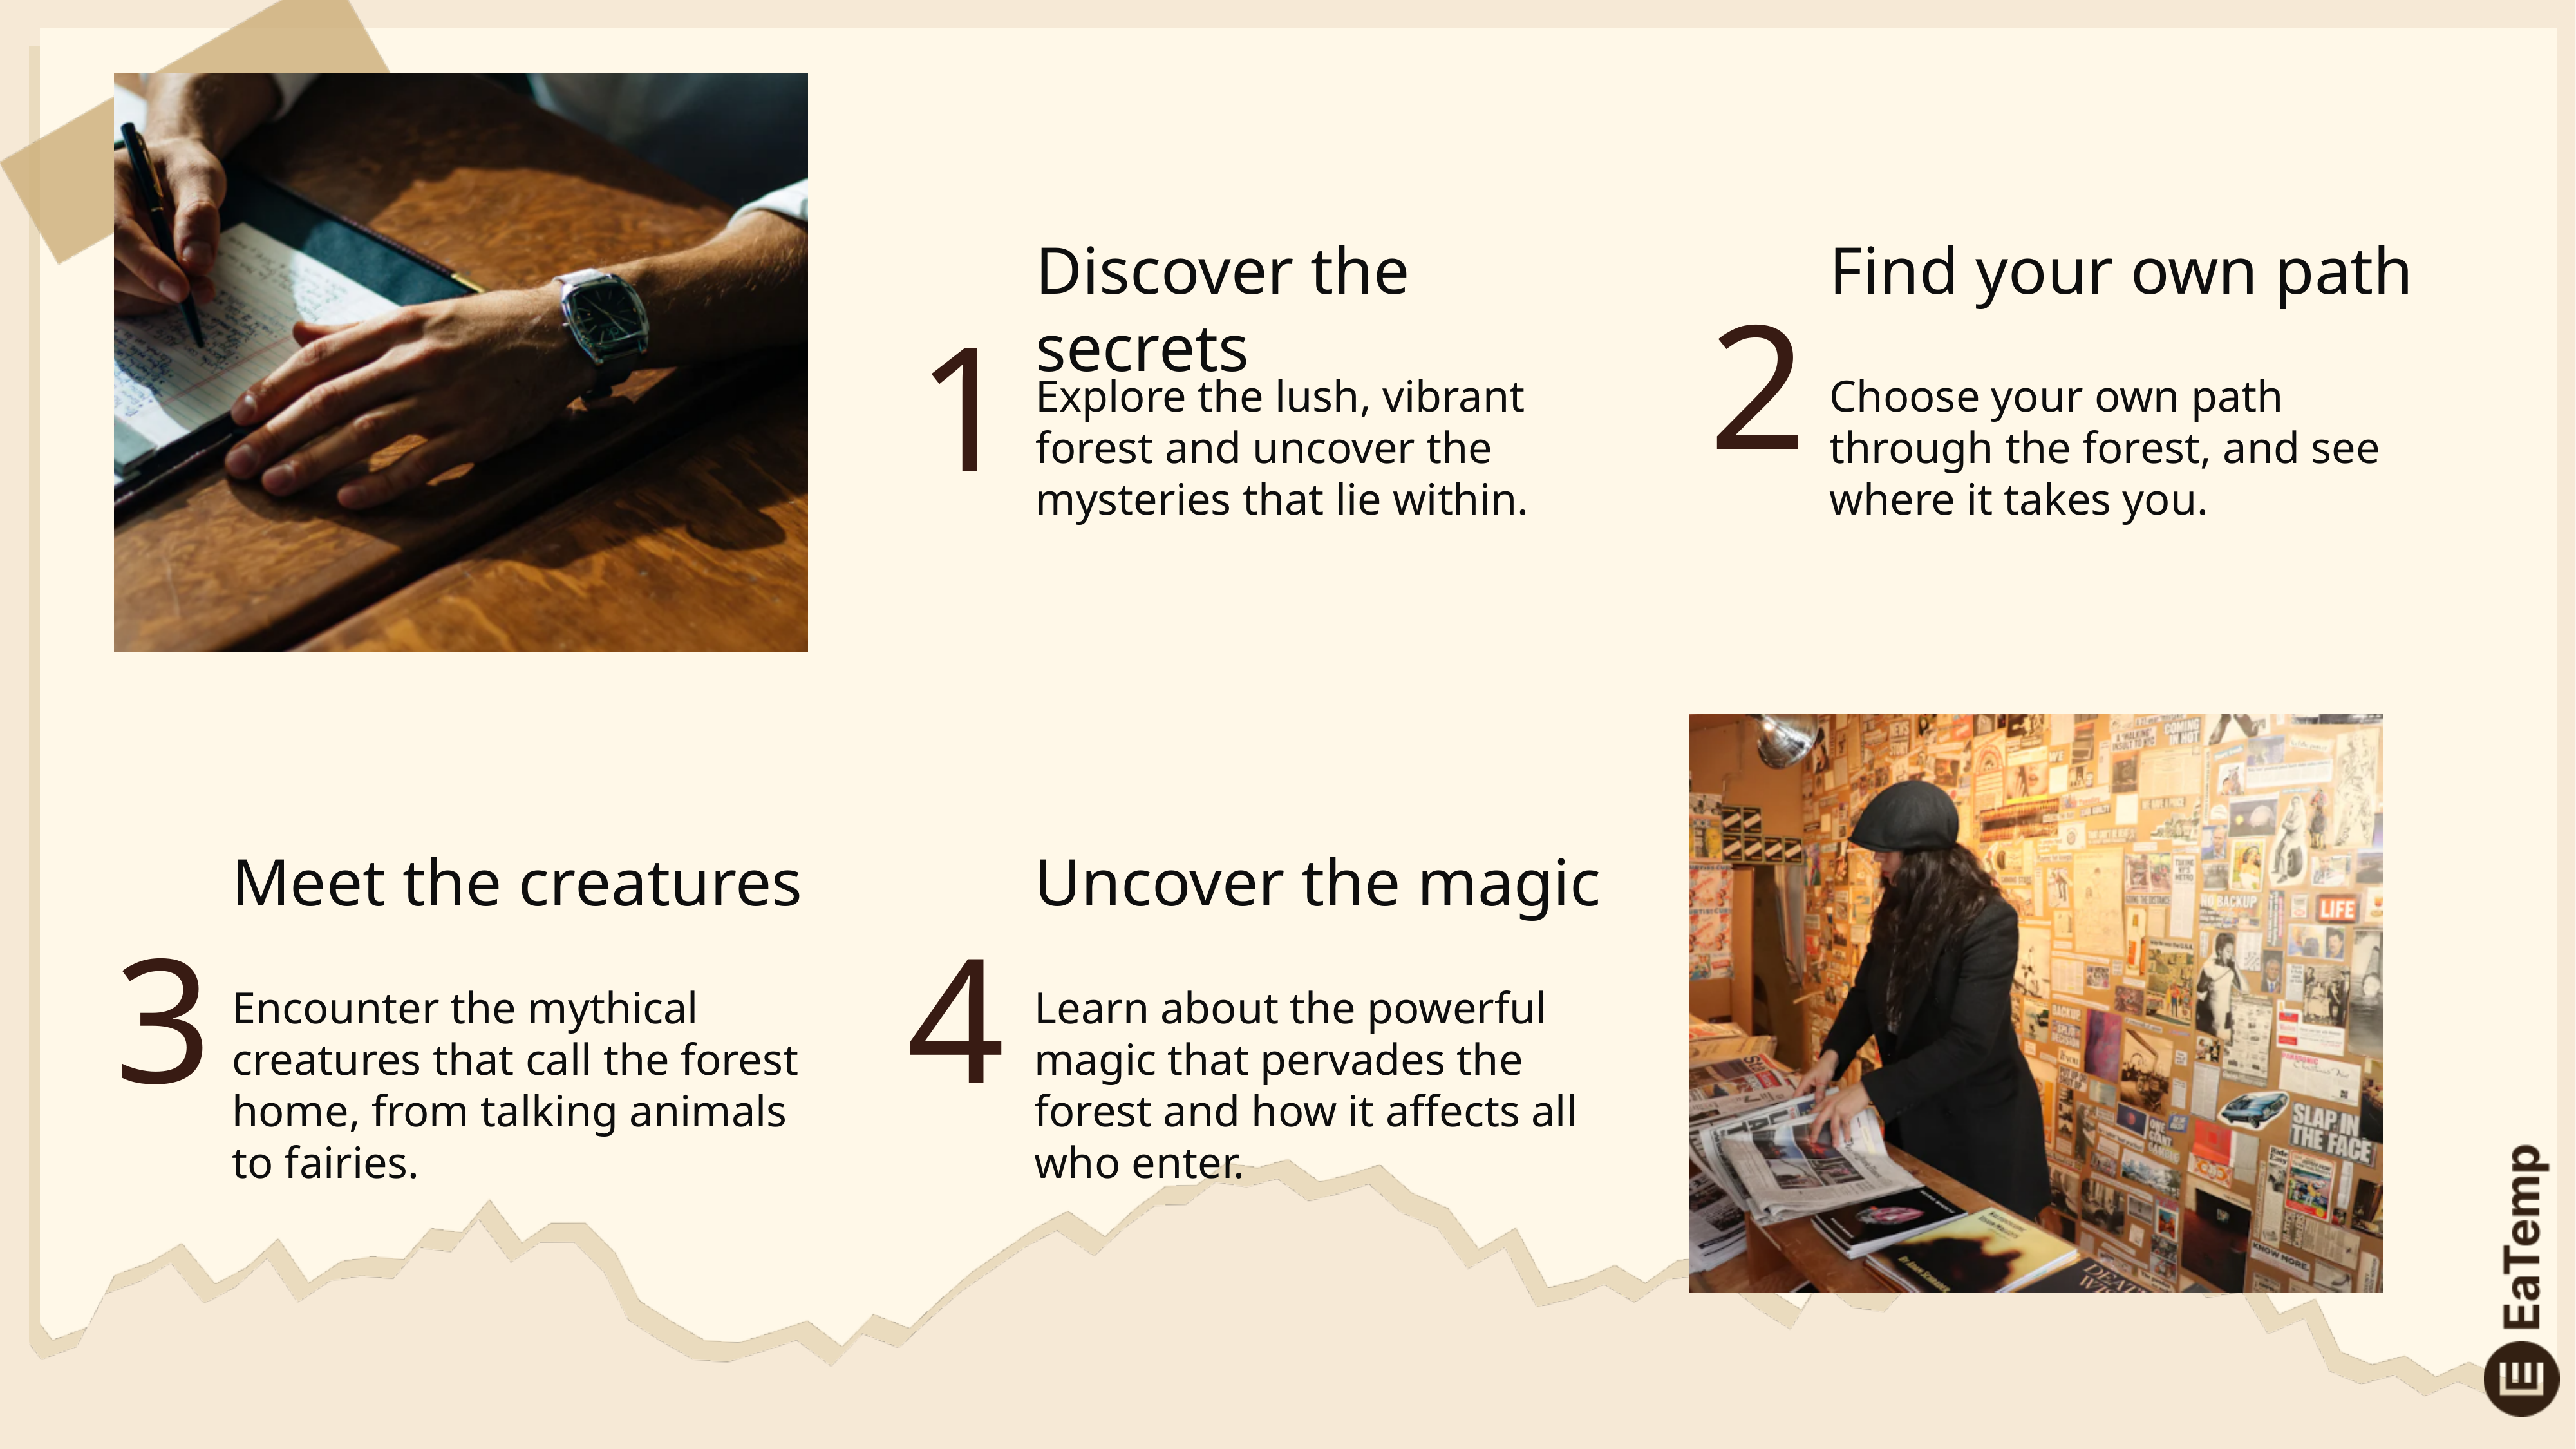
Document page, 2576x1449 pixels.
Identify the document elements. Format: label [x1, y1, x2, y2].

text_box [2468, 1110, 2576, 1449]
picture [0, 0, 2560, 1417]
